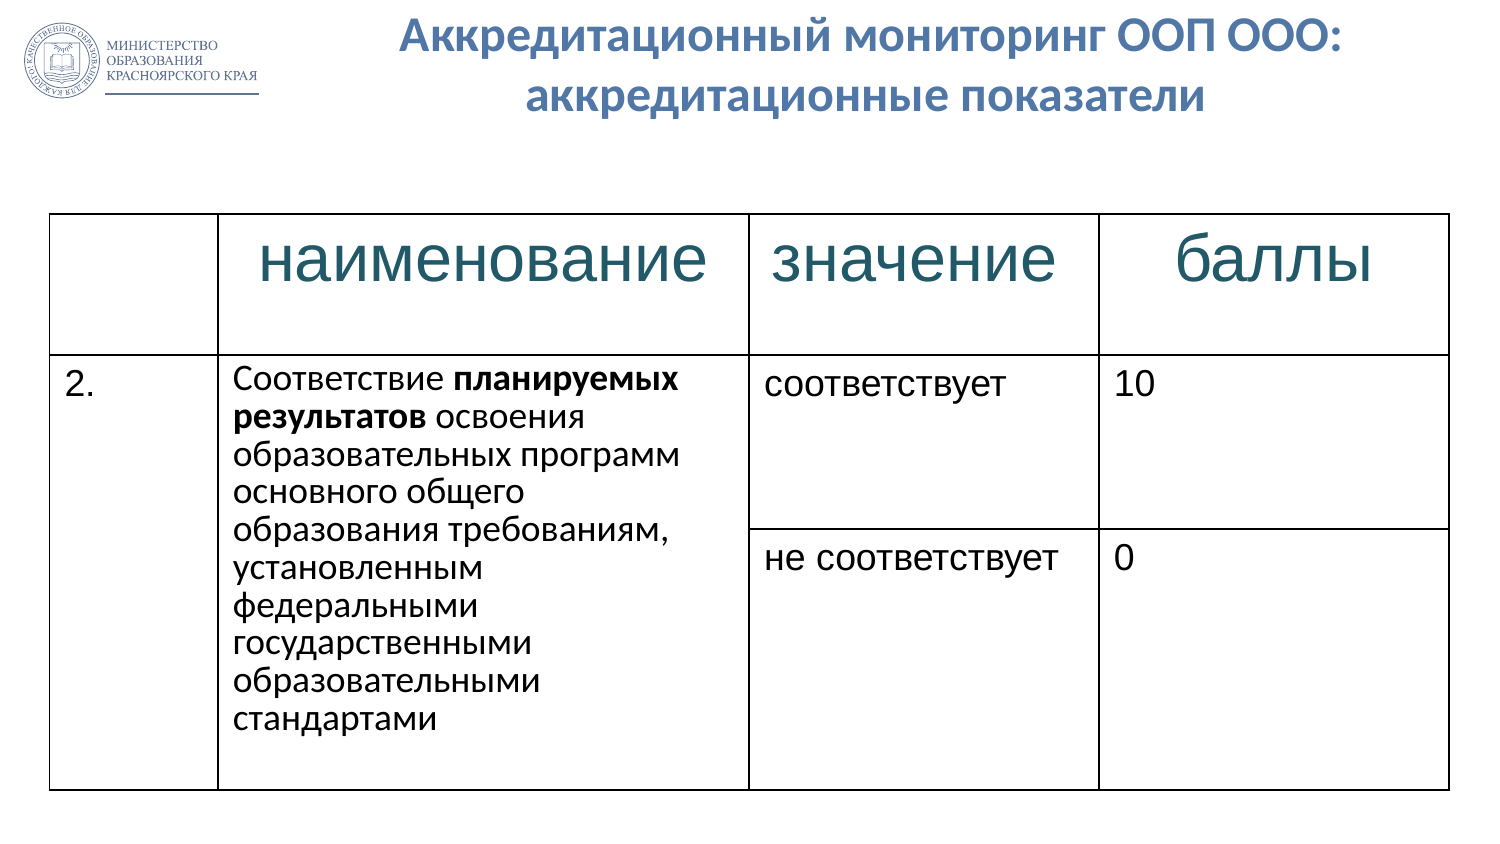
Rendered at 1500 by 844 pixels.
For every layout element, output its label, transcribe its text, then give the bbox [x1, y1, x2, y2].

table_header [50, 215, 217, 354]
table_header значение [750, 215, 1098, 354]
table_cell 2. [50, 356, 217, 789]
table_header баллы [1100, 215, 1448, 354]
table_cell соответствует [750, 356, 1098, 528]
title Аккредитационный мониторинг ООП ООО: аккредитационные показатели [279, 25, 1464, 158]
table_header наименование [219, 215, 748, 354]
table_cell 10 [1100, 356, 1448, 528]
table_cell Соответствие планируемых результатов освоения образовательных программ основного общего образования требованиям, установленным федеральными государственными образовательными стандартами [219, 356, 748, 789]
table_cell 0 [1100, 530, 1448, 789]
table_cell не соответствует [750, 530, 1098, 789]
